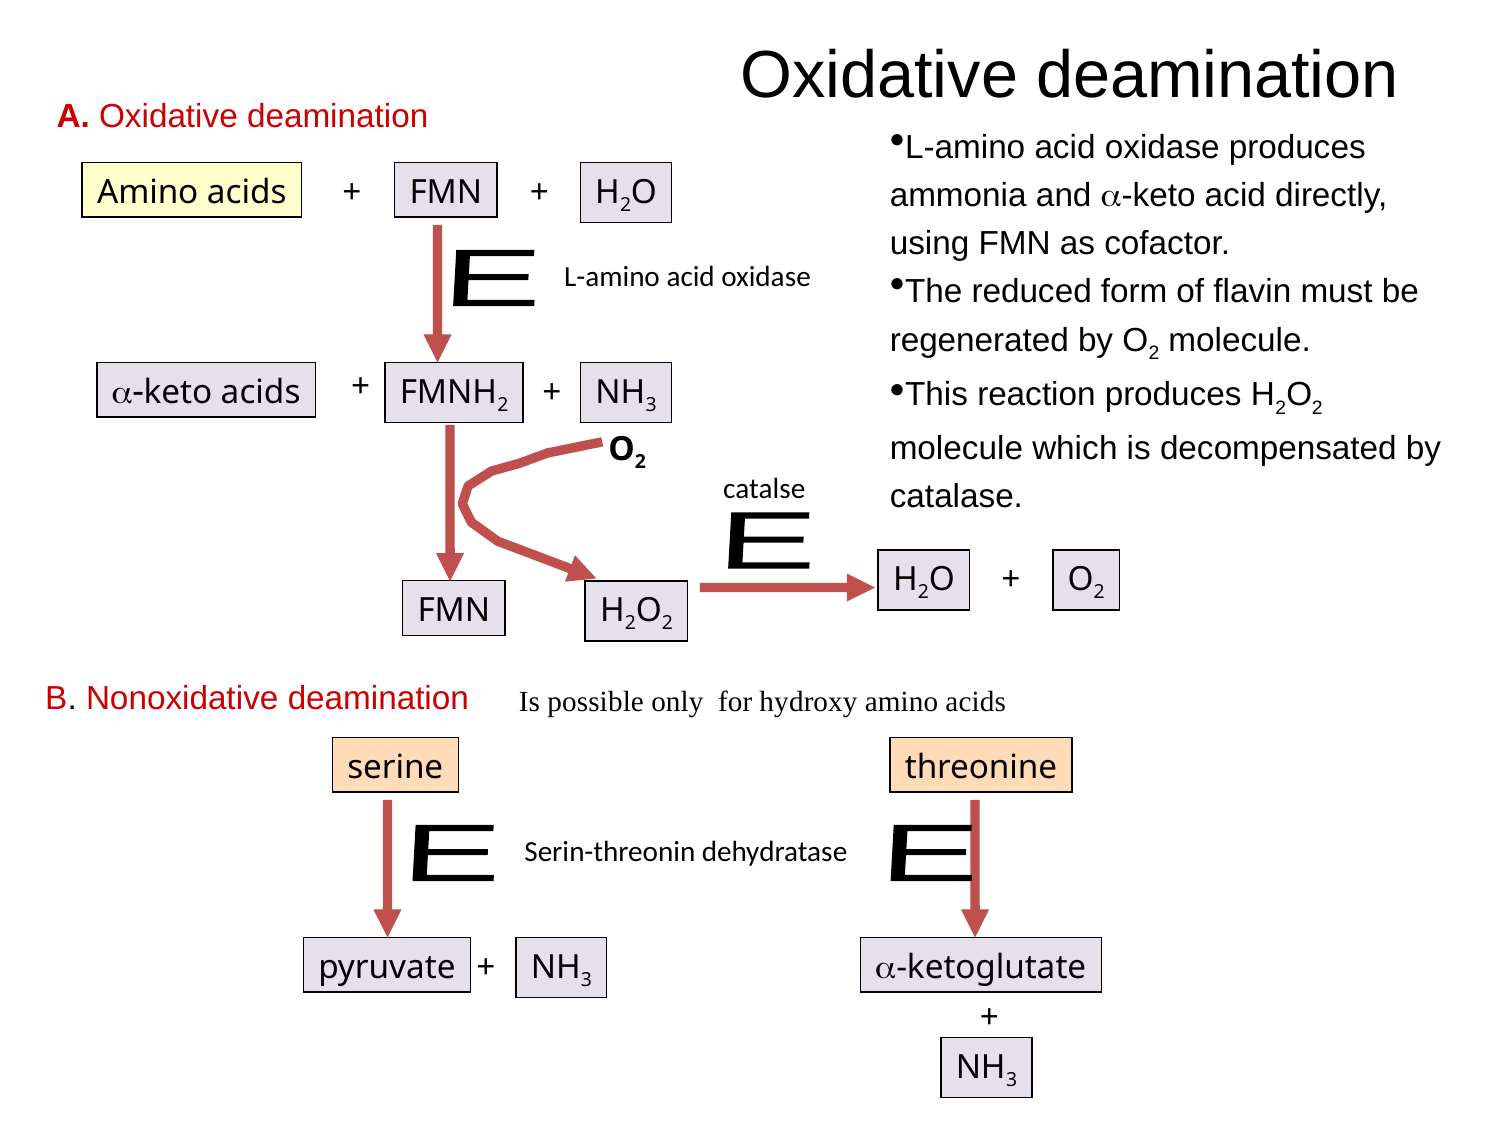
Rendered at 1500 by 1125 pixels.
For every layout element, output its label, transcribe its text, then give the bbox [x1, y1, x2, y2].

text_box Oxidative deamination [725, 23, 1414, 110]
text_box L-amino acid oxidase produces ammonia and a-keto acid directly, using FMN as cofactor. The reduced form of flavin must be regenerated by O2 molecule. This reaction produces H2O2 molecule which is decompensated by catalase. [1127, 110, 1463, 522]
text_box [30, 86, 1123, 1095]
